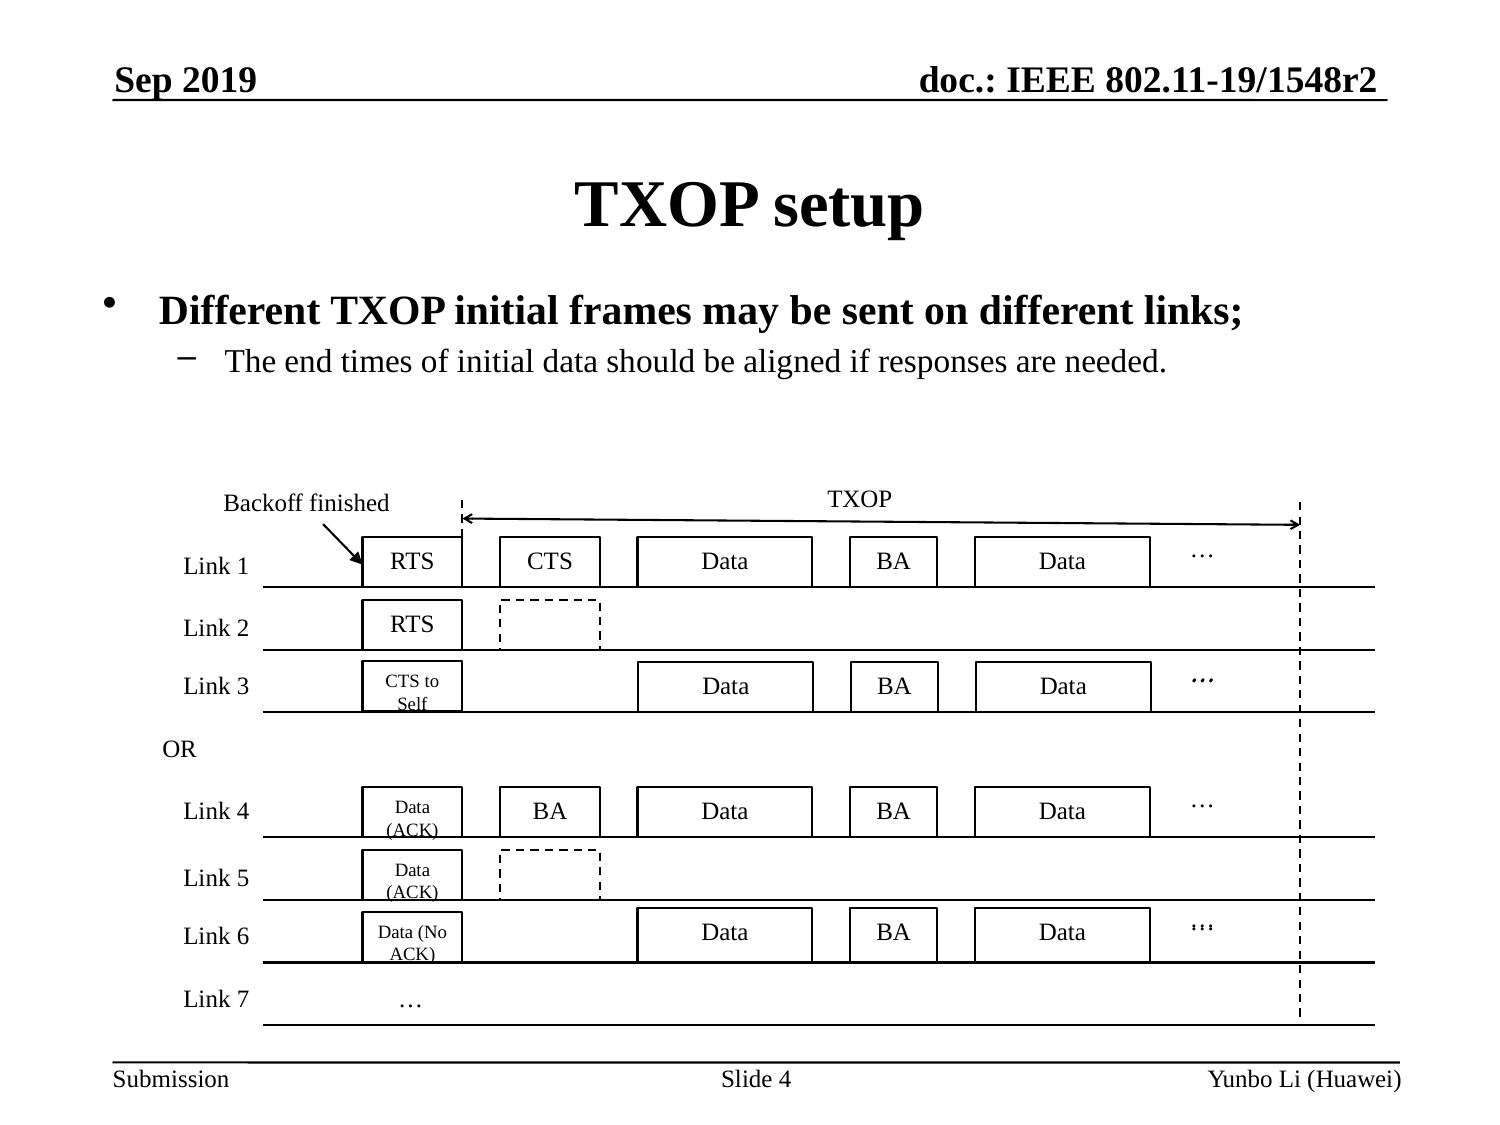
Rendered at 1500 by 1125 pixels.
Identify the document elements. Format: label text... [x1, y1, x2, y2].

text_box Link 6 [168, 912, 275, 958]
list Different TXOP initial frames may be sent on different links; The end times of initial data should be aligned if responses are needed. [87, 275, 1475, 1011]
text_box Link 2 [168, 604, 275, 650]
text_box Link 4 [168, 787, 275, 832]
text_box … [1174, 895, 1231, 899]
text_box TXOP [812, 474, 919, 516]
text_box Data [637, 787, 813, 836]
text_box Link 1 [168, 541, 275, 587]
footer Yunbo Li (Huawei) [1204, 1061, 1402, 1093]
text_box BA [500, 787, 600, 836]
text_box Data [974, 787, 1150, 836]
text_box … [1174, 774, 1231, 820]
text_box BA [849, 537, 938, 586]
text_box Data [975, 661, 1151, 711]
text_box Link 7 [168, 975, 275, 1020]
text_box CTS to Self [362, 661, 463, 711]
text_box … [1174, 534, 1231, 570]
text_box Link 5 [168, 854, 275, 900]
text_box Data (No ACK) [362, 911, 463, 961]
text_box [322, 524, 363, 565]
text_box Data [974, 537, 1150, 586]
text_box Link 3 [168, 662, 275, 708]
text_box BA [849, 787, 938, 836]
text_box OR [147, 725, 212, 770]
text_box … [1174, 909, 1231, 941]
text_box … [383, 975, 439, 1020]
slide_number Slide 4 [712, 1061, 800, 1093]
text_box CTS [500, 537, 600, 586]
text_box … [1175, 659, 1232, 695]
text_box BA [849, 909, 938, 961]
text_box Data [638, 661, 814, 711]
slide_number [114, 54, 259, 101]
text_box [500, 599, 600, 649]
text_box Data (ACK) [362, 849, 463, 899]
text_box Data (ACK) [362, 787, 463, 836]
text_box Data [974, 909, 1150, 961]
text_box RTS [362, 599, 463, 649]
text_box RTS [362, 537, 463, 586]
text_box Data [637, 909, 813, 961]
text_box BA [850, 661, 939, 711]
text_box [462, 518, 1301, 526]
text_box Backoff finished [208, 479, 438, 525]
text_box Data [637, 537, 813, 586]
title TXOP setup [112, 112, 1388, 288]
text_box [500, 849, 600, 899]
